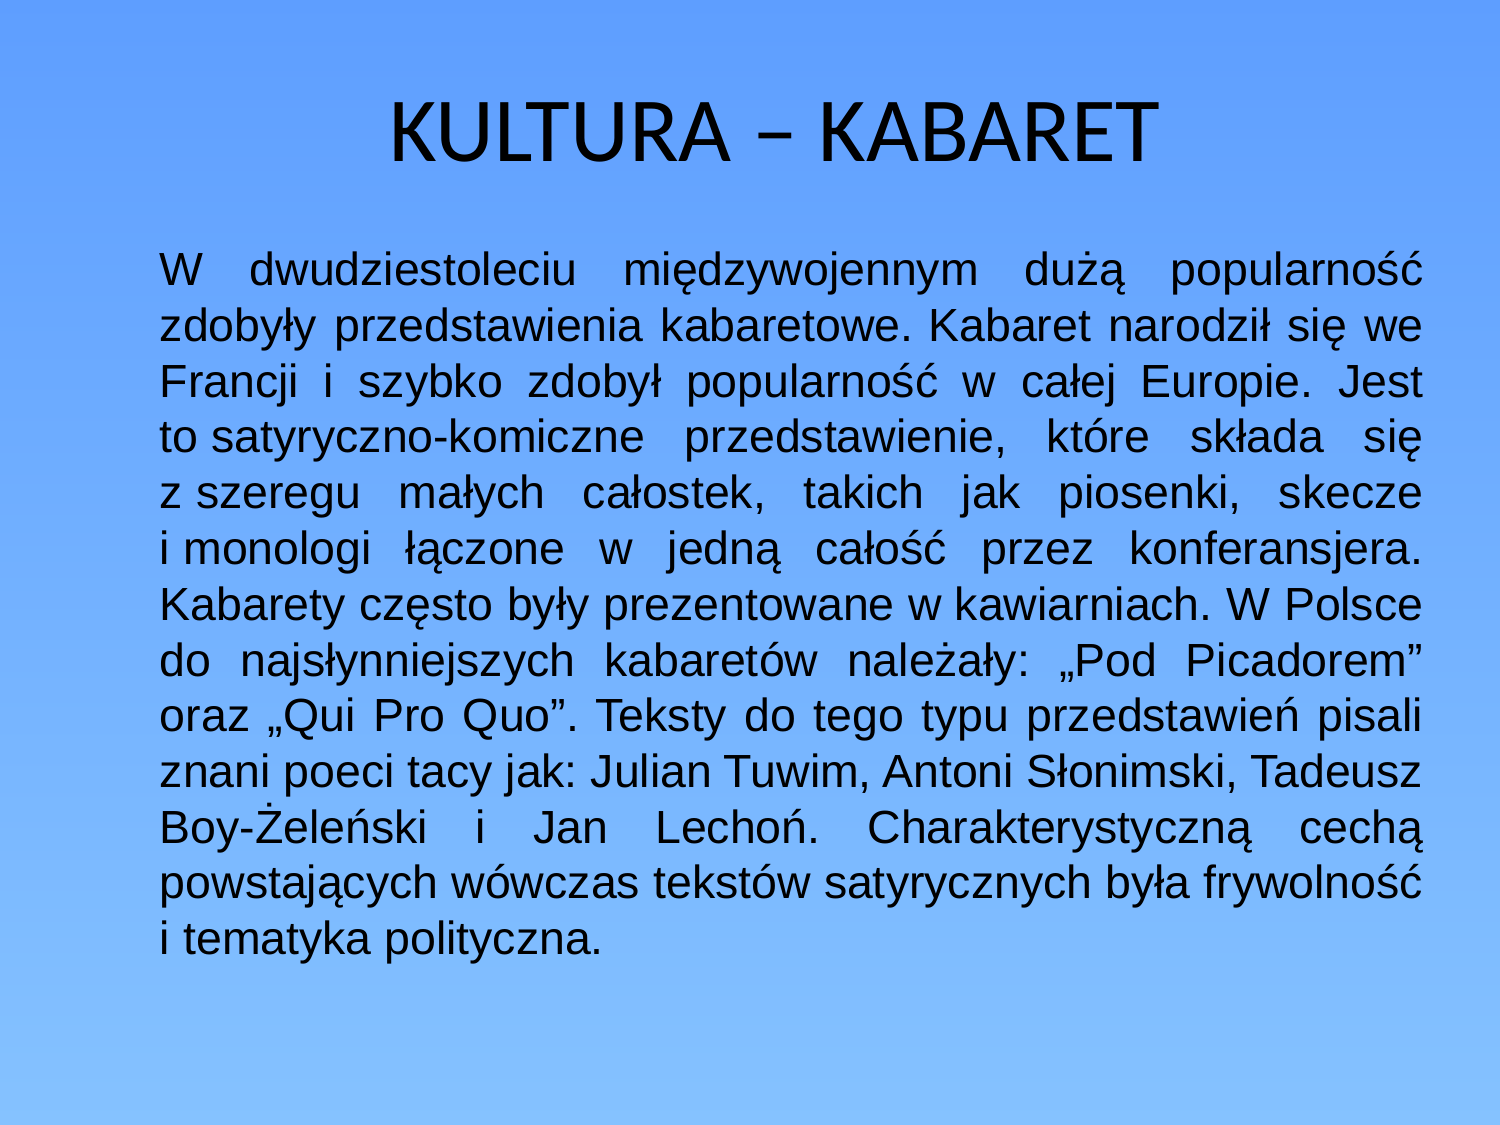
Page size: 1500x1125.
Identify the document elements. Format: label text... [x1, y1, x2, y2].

list W dwudziestoleciu międzywojennym dużą popularność zdobyły przedstawienia kabaretowe. Kabaret narodził się we Francji i szybko zdobył popularność w całej Europie. Jest to satyryczno-komiczne przedstawienie, które składa się z szeregu małych całostek, takich jak piosenki, skecze i monologi łączone w jedną całość przez konferansjera. Kabarety często były prezentowane w kawiarniach. W Polsce do najsłynniejszych kabaretów należały: „Pod Picadorem” oraz „Qui Pro Quo”. Teksty do tego typu przedstawień pisali znani poeci tacy jak: Julian Tuwim, Antoni Słonimski, Tadeusz Boy-Żeleński i Jan Lechoń. Charakterystyczną cechą powstających wówczas tekstów satyrycznych była frywolność i tematyka polityczna. [88, 231, 1439, 975]
title KULTURA – KABARET [100, 30, 1451, 219]
